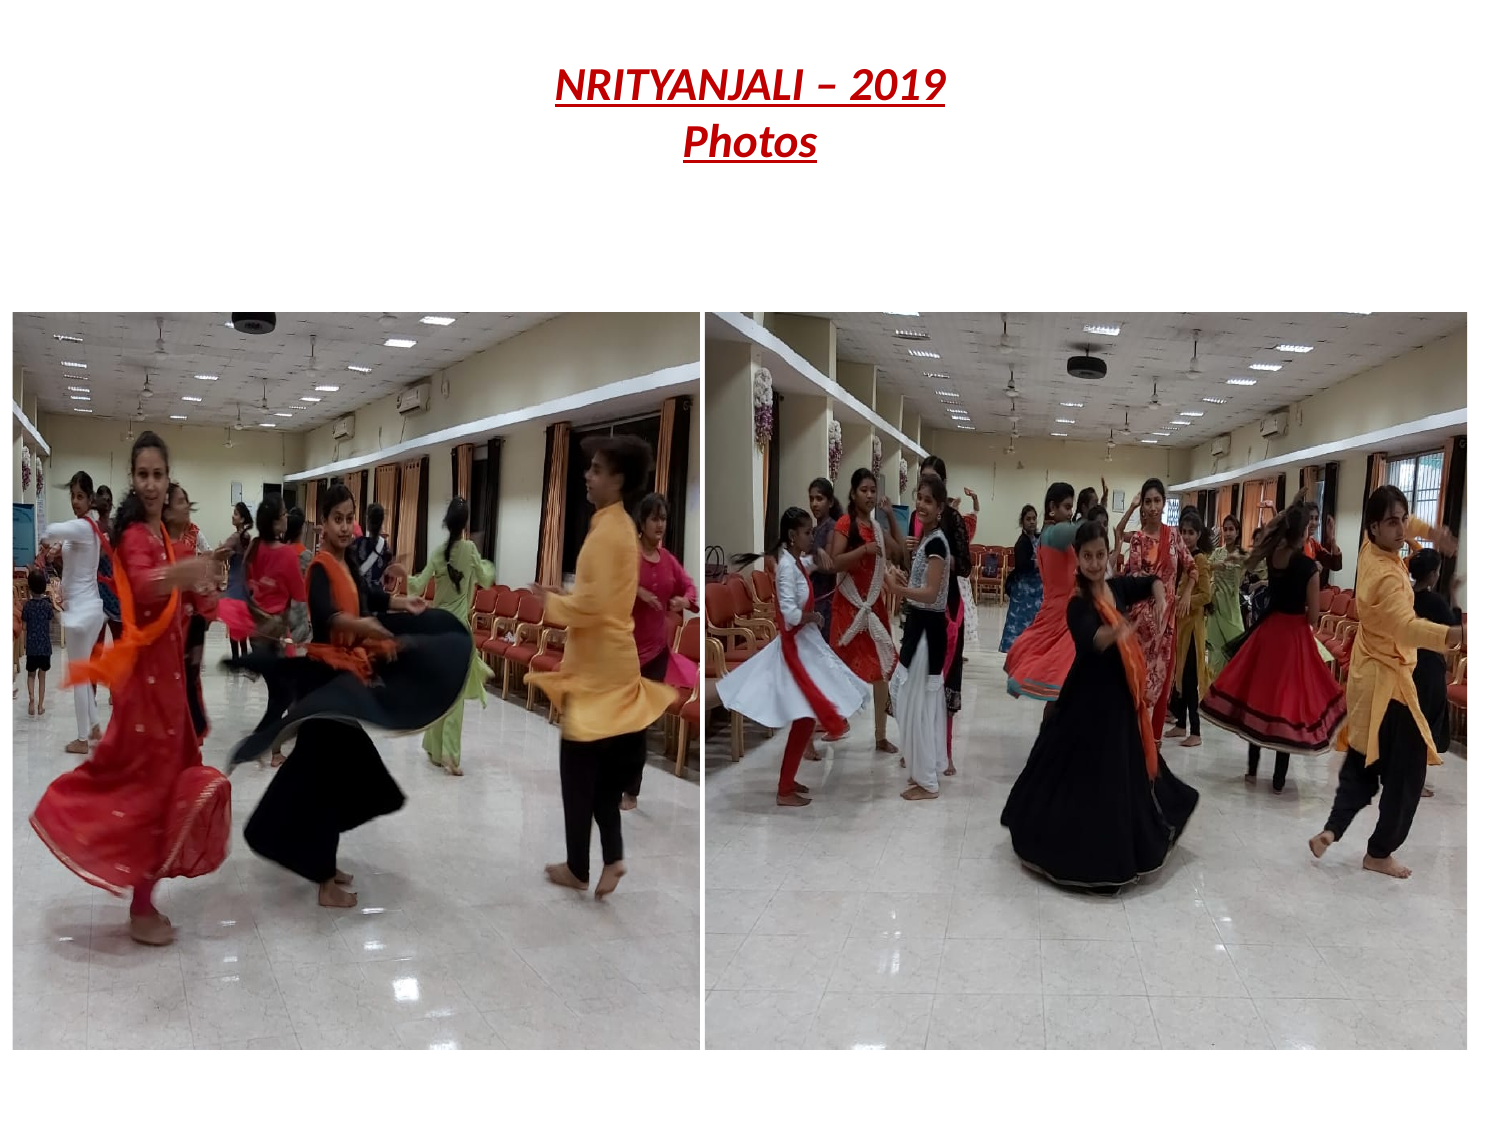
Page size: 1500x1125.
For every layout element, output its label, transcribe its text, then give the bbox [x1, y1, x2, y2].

picture [704, 312, 1468, 1051]
picture [12, 312, 701, 1051]
title NRITYANJALI – 2019 Photos [75, 45, 1425, 175]
